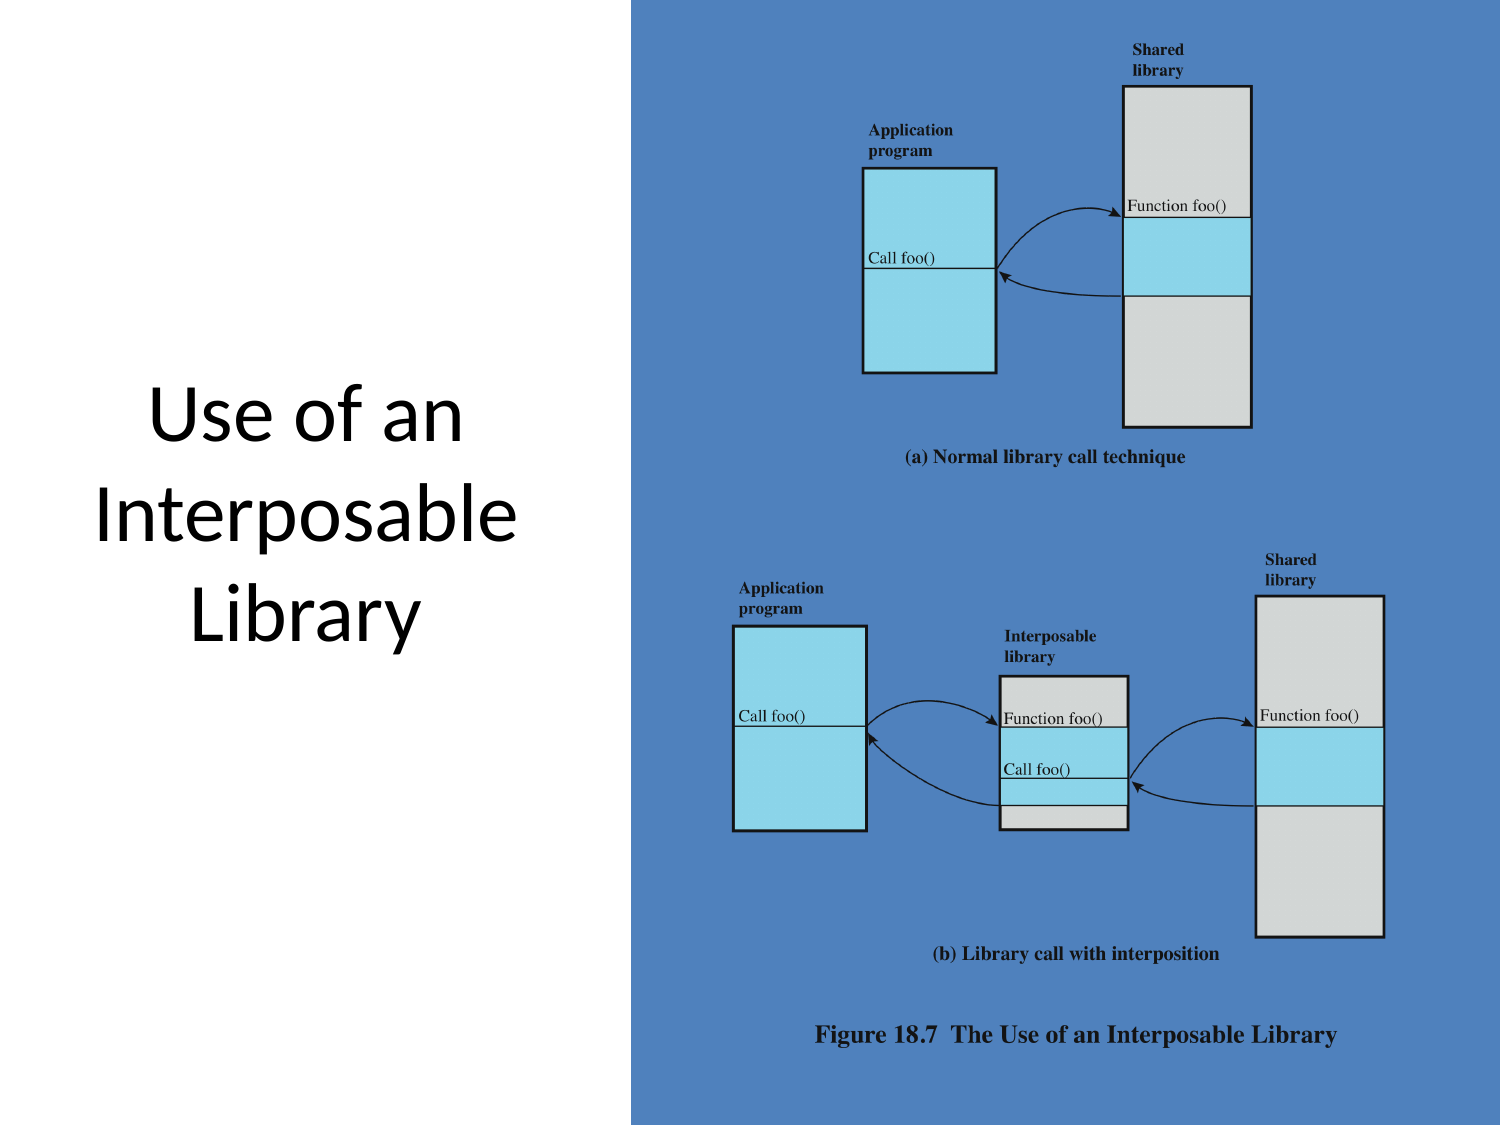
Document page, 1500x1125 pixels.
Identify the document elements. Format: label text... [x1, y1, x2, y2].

title Use of an Interposable Library [50, 50, 563, 967]
picture [630, 0, 1500, 1125]
